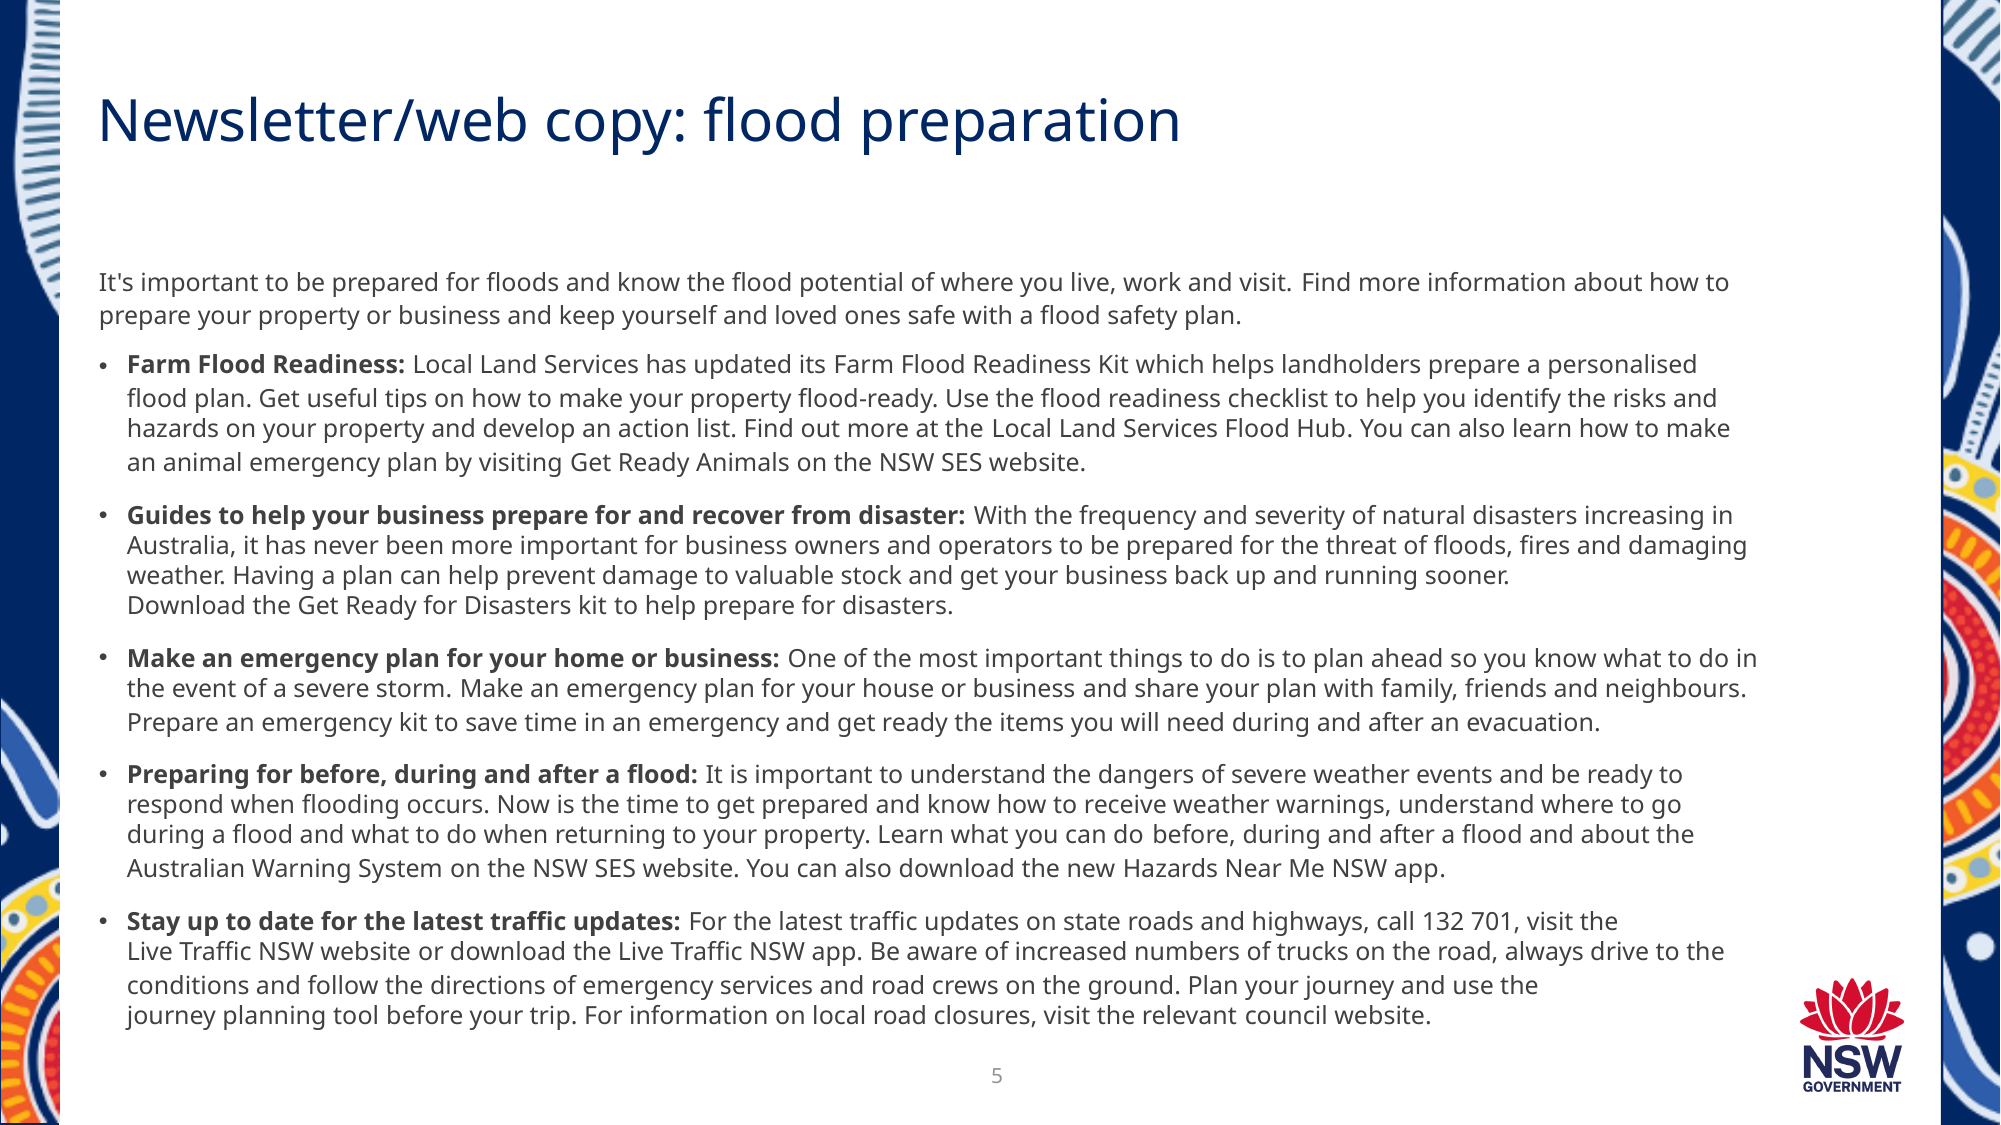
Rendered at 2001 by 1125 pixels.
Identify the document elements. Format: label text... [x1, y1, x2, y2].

title Newsletter/web copy: flood preparation [97, 90, 1904, 155]
list It's important to be prepared for floods and know the flood potential of where you live, work and visit. Find more information about how to prepare your property or business and keep yourself and loved ones safe with a flood safety plan. Farm Flood Readiness: Local Land Services has updated its Farm Flood Readiness Kit which helps landholders prepare a personalised flood plan. Get useful tips on how to make your property flood-ready. Use the flood readiness checklist to help you identify the risks and hazards on your property and develop an action list. Find out more at the Local Land Services Flood Hub. You can also learn how to make an animal emergency plan by visiting Get Ready Animals on the NSW SES website. Guides to help your business prepare for and recover from disaster: With the frequency and severity of natural disasters increasing in Australia, it has never been more important for business owners and operators to be prepared for the threat of floods, fires and damaging weather. Having a plan can help prevent damage to valuable stock and get your business back up and running sooner. Download the Get Ready for Disasters kit to help prepare for disasters. Make an emergency plan for your home or business: One of the most important things to do is to plan ahead so you know what to do in the event of a severe storm. Make an emergency plan for your house or business and share your plan with family, friends and neighbours. Prepare an emergency kit to save time in an emergency and get ready the items you will need during and after an evacuation. Preparing for before, during and after a flood: It is important to understand the dangers of severe weather events and be ready to respond when flooding occurs. Now is the time to get prepared and know how to receive weather warnings, understand where to go during a flood and what to do when returning to your property. Learn what you can do before, during and after a flood and about the Australian Warning System on the NSW SES website. You can also download the new Hazards Near Me NSW app. Stay up to date for the latest traffic updates: For the latest traffic updates on state roads and highways, call 132 701, visit the Live Traffic NSW website or download the Live Traffic NSW app. Be aware of increased numbers of trucks on the road, always drive to the conditions and follow the directions of emergency services and road crews on the ground. Plan your journey and use the journey planning tool before your trip. For information on local road closures, visit the relevant council website. [98, 266, 1762, 862]
slide_number 5 [978, 1066, 1003, 1092]
picture [1800, 978, 1904, 1092]
picture [1, 0, 60, 1123]
picture [1943, 0, 2001, 1125]
